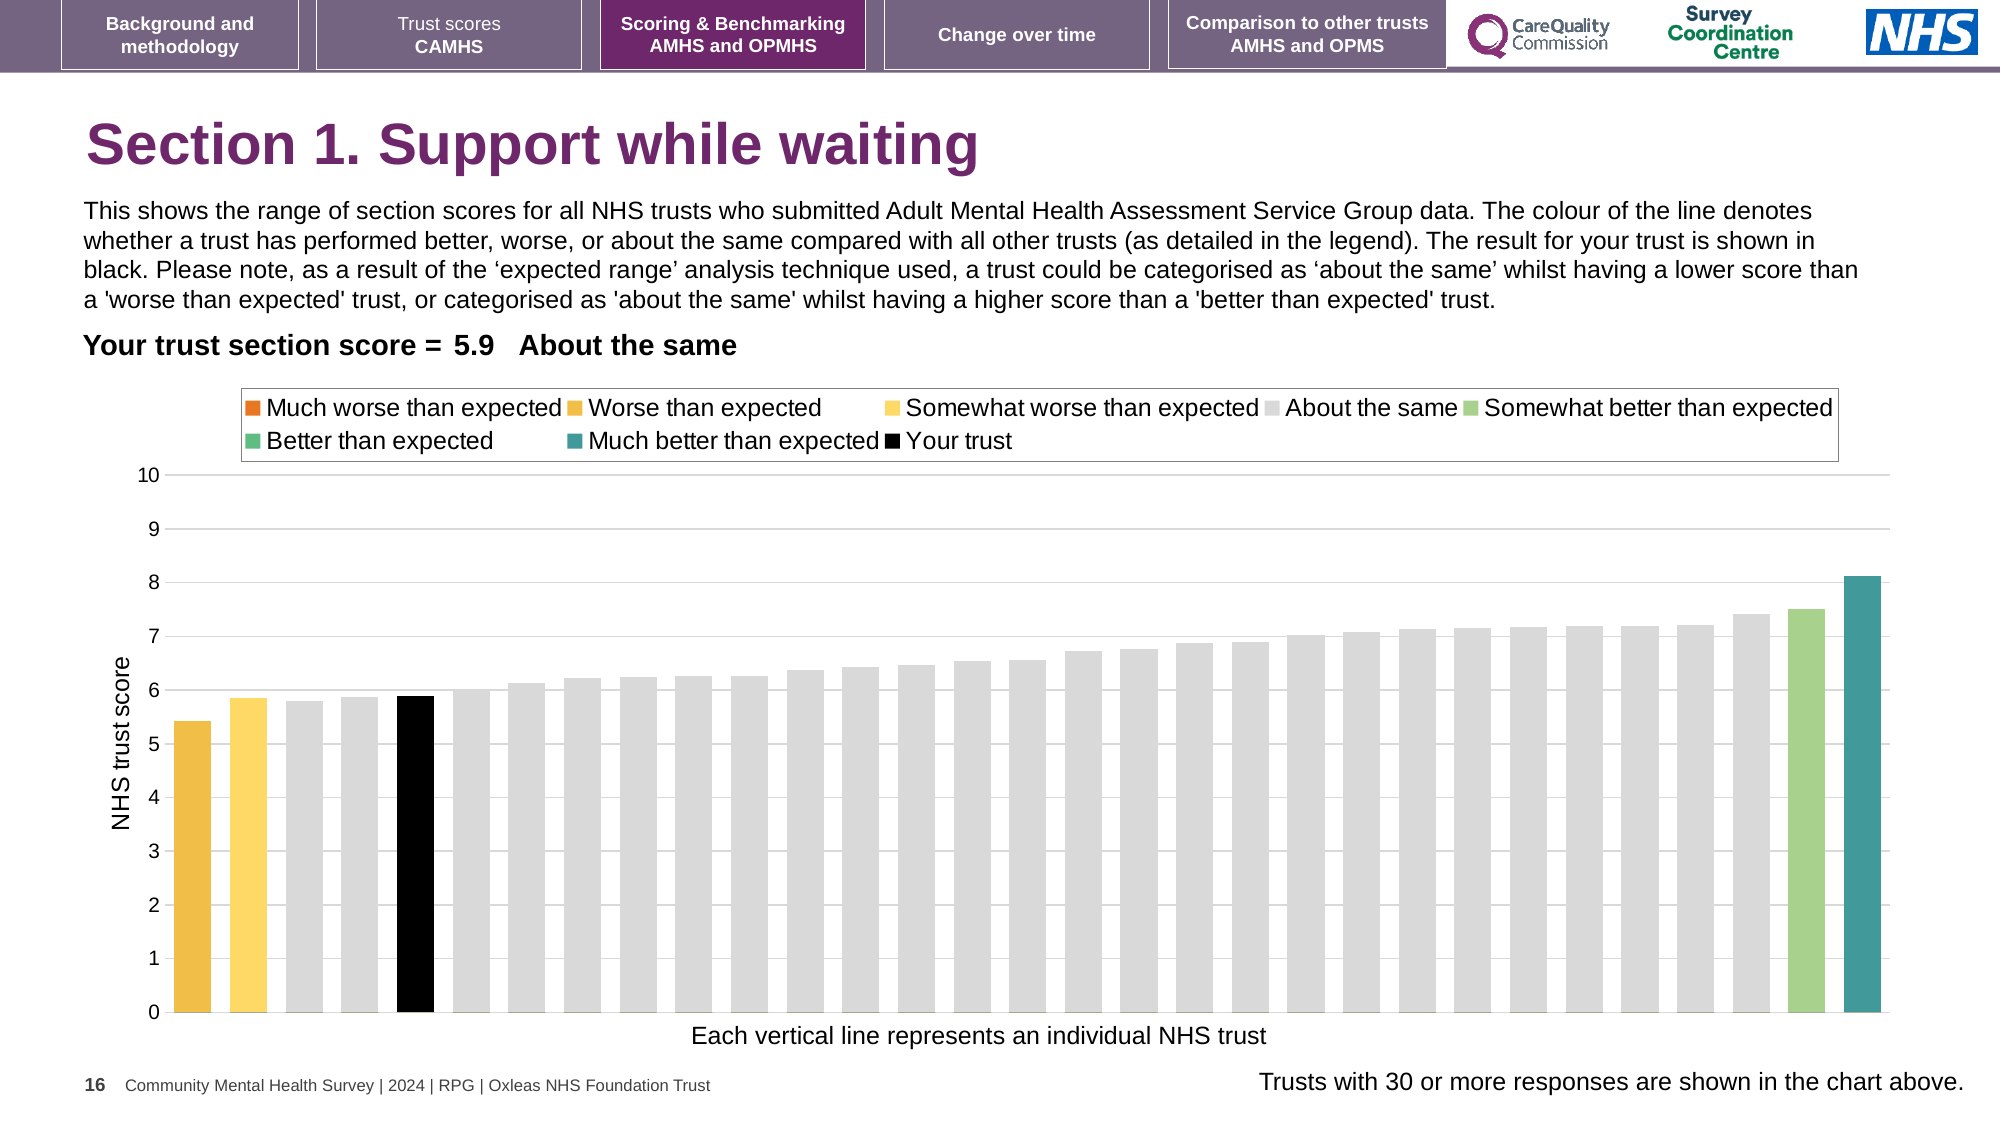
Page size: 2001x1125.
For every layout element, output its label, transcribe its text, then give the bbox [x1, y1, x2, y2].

text_box Section 1. Support while waiting [72, 99, 1502, 185]
text_box This shows the range of section scores for all NHS trusts who submitted Adult Mental Health Assessment Service Group data. The colour of the line denotes whether a trust has performed better, worse, or about the same compared with all other trusts (as detailed in the legend). The result for your trust is shown in black. Please note, as a result of the ‘expected range’ analysis technique used, a trust could be categorised as ‘about the same’ whilst having a lower score than a 'worse than expected' trust, or categorised as 'about the same' whilst having a higher score than a 'better than expected' trust. [68, 186, 1889, 322]
text_box Trusts with 30 or more responses are shown in the chart above. [1244, 1057, 2000, 1103]
text_box Each vertical line represents an individual NHS trust [676, 1036, 1283, 1058]
picture [1666, 3, 1794, 61]
picture [1467, 13, 1610, 59]
table_header Your trust section score = [53, 323, 448, 370]
table_header About the same [518, 323, 1807, 369]
chart [99, 369, 1923, 1036]
text_box 16 [84, 1065, 122, 1125]
picture [1866, 9, 1978, 55]
table_header 5.9 [448, 323, 518, 369]
